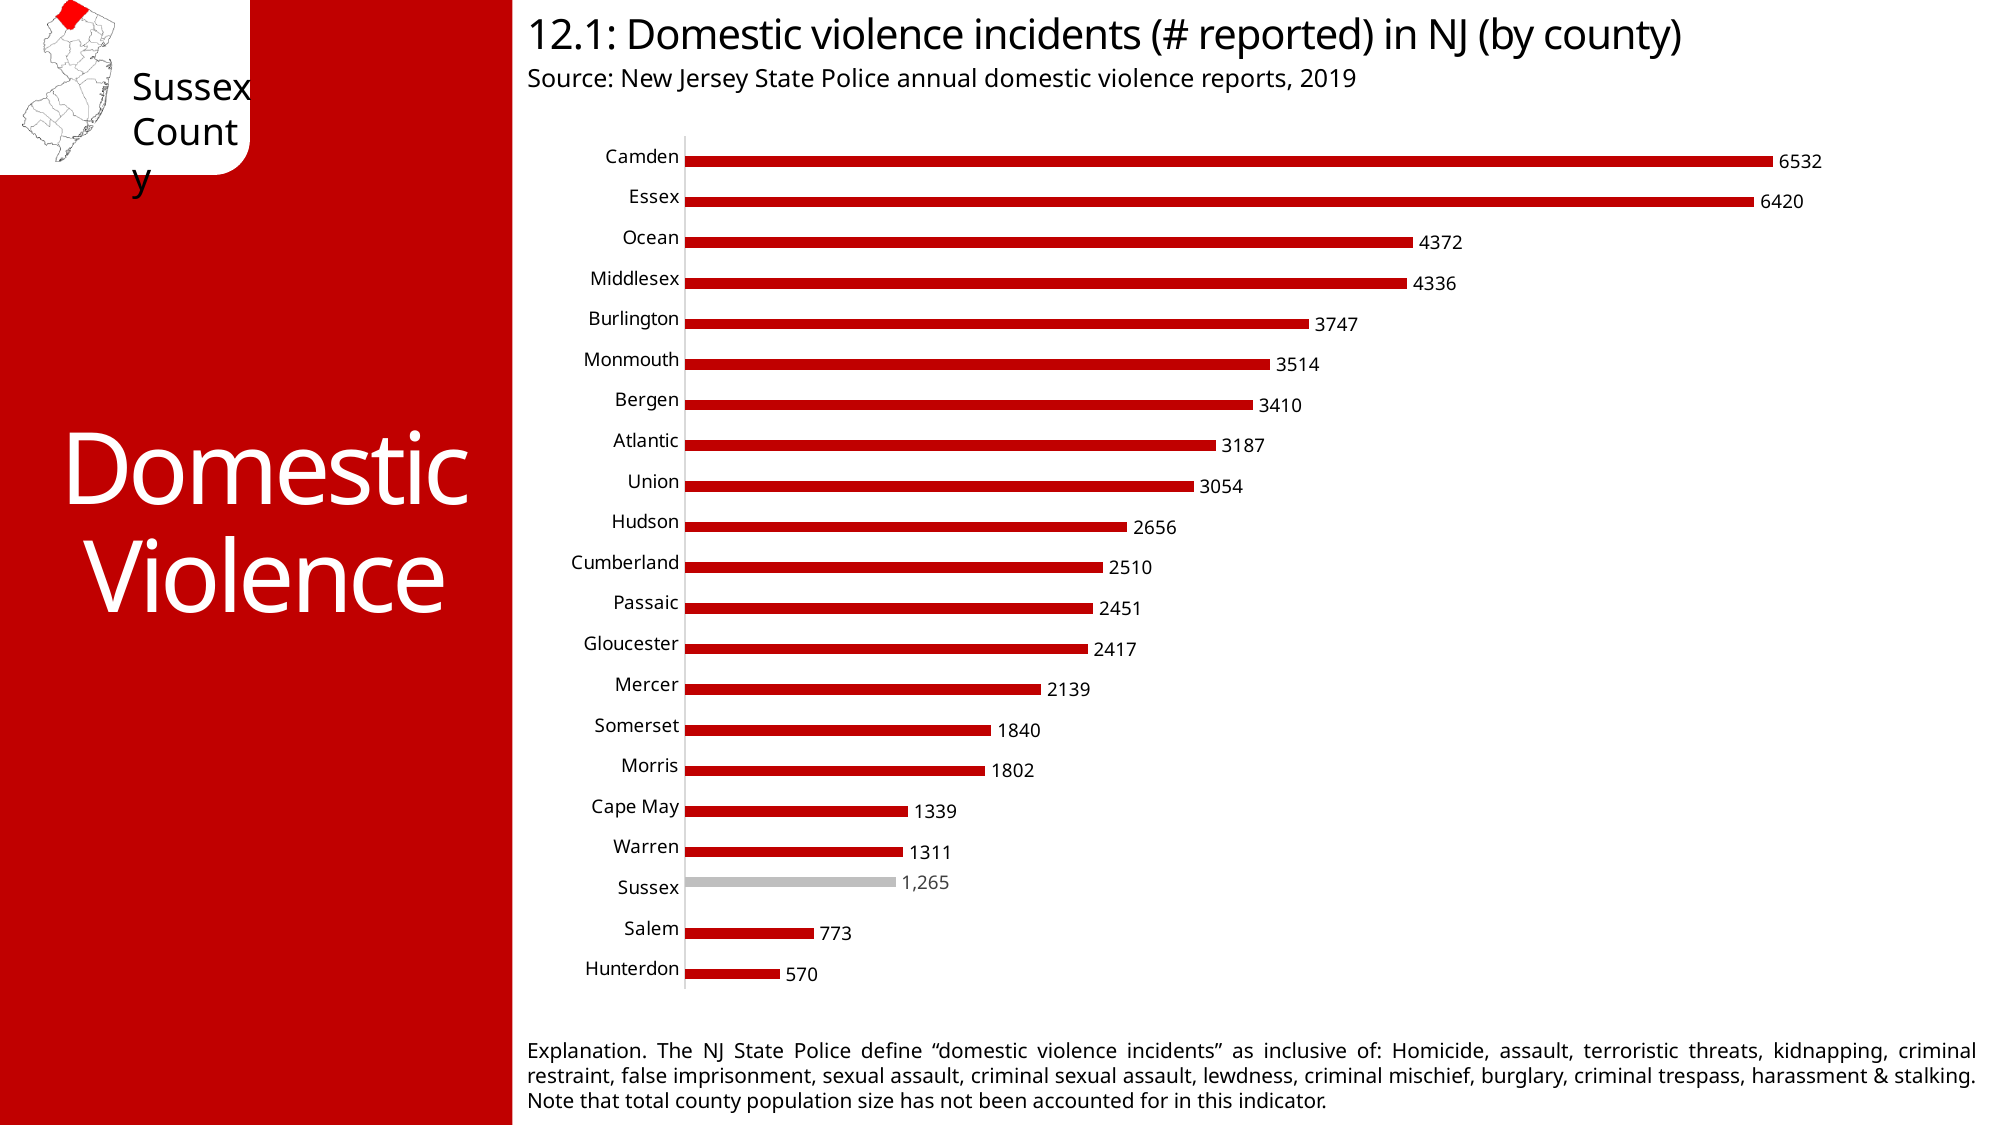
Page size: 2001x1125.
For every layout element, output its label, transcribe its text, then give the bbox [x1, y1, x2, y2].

text_box Domestic Violence [0, 112, 533, 1013]
chart [544, 117, 1878, 1008]
text_box Explanation. The NJ State Police define “domestic violence incidents” as inclusive of: Homicide, assault, terroristic threats, kidnapping, criminal restraint, false imprisonment, sexual assault, criminal sexual assault, lewdness, criminal mischief, burglary, criminal trespass, harassment & stalking. Note that total county population size has not been accounted for in this indicator. [512, 1037, 1992, 1113]
text_box 12.1: Domestic violence incidents (# reported) in NJ (by county) [512, 0, 1992, 65]
picture [22, 0, 115, 112]
text_box Source: New Jersey State Police annual domestic violence reports, 2019 [512, 55, 1891, 101]
